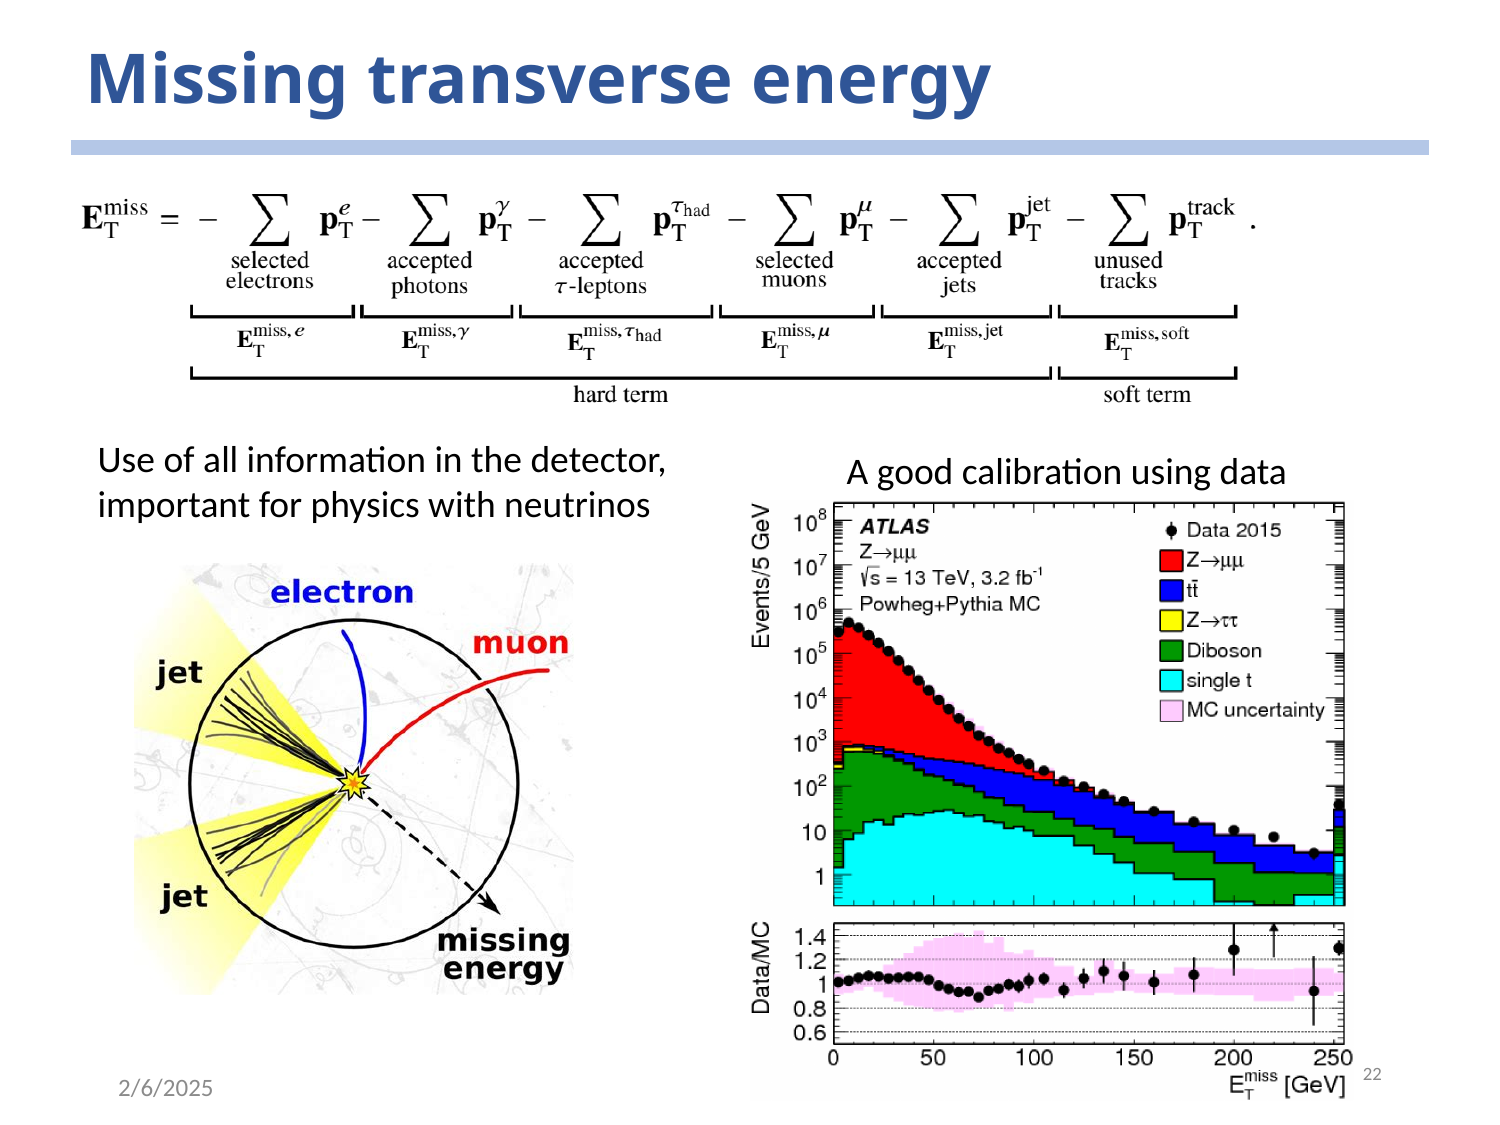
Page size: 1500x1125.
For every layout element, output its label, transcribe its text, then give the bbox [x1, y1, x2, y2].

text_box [749, 439, 1364, 1101]
text_box Use of all information in the detector, important for physics with neutrinos [83, 428, 714, 533]
picture [134, 563, 574, 995]
picture [70, 174, 1274, 413]
slide_number 22 [1059, 1042, 1397, 1103]
title Missing transverse energy [70, 15, 1430, 147]
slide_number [103, 1056, 441, 1117]
